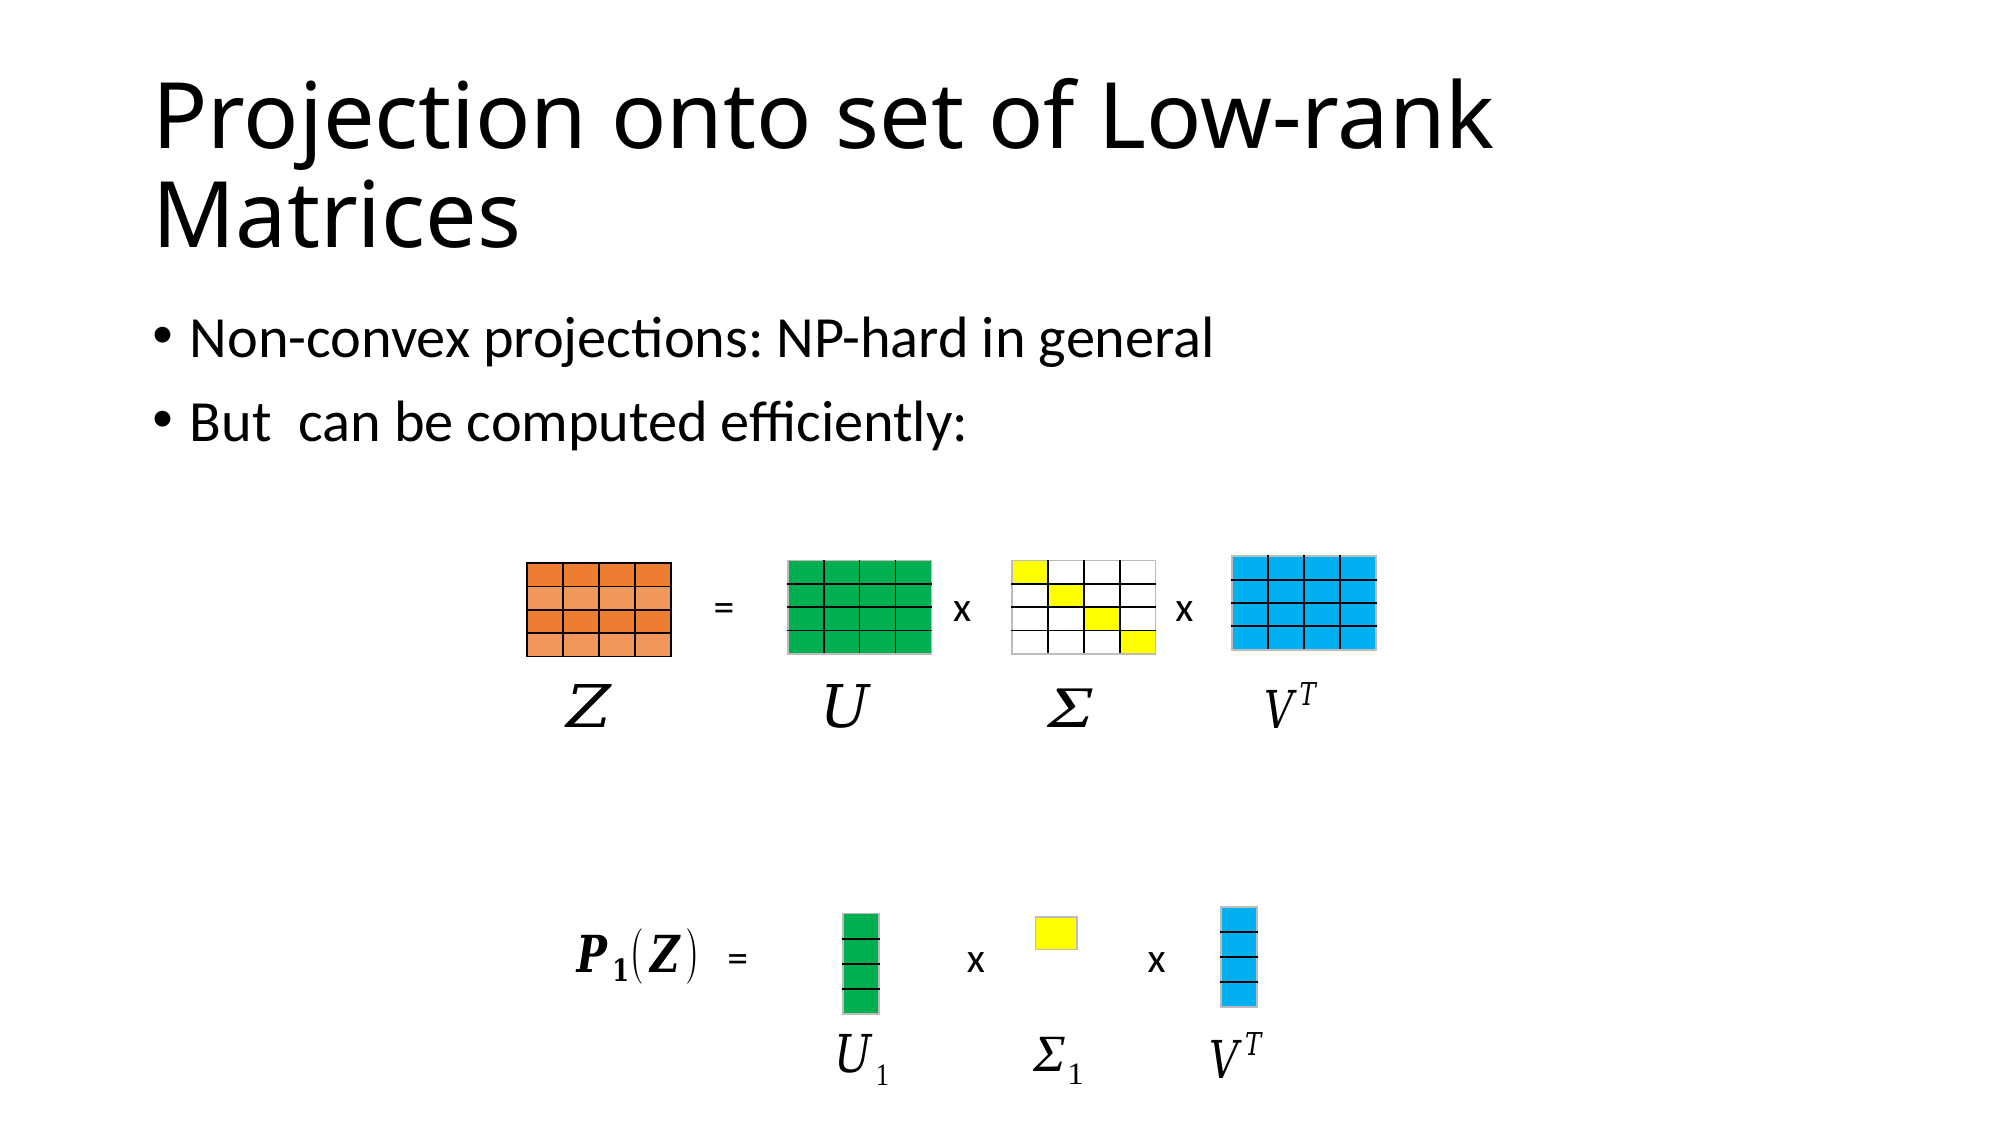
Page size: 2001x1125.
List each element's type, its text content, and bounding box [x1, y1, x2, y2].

table_cell [1013, 585, 1047, 606]
text_box = [698, 572, 754, 638]
table_header [1013, 561, 1047, 583]
table_cell [636, 634, 670, 656]
table_cell [1233, 581, 1267, 602]
table_cell [1049, 585, 1083, 606]
table_cell [1121, 631, 1155, 653]
text_box x [938, 572, 993, 638]
table_cell [844, 990, 878, 1013]
table_header [789, 561, 823, 583]
table_header [1036, 918, 1076, 949]
table_cell [789, 585, 823, 606]
table_header [528, 564, 562, 586]
table_cell [1341, 604, 1375, 625]
table_cell [1233, 627, 1267, 649]
table_cell [1049, 608, 1083, 630]
table_cell [1269, 627, 1303, 649]
table_header [896, 561, 931, 583]
table_cell [896, 608, 931, 630]
table_cell [1222, 983, 1256, 1006]
table_cell [1085, 608, 1119, 630]
table_cell [844, 940, 878, 963]
table_cell [1222, 958, 1256, 981]
table_cell [789, 608, 823, 630]
title Projection onto set of Low-rank Matrices [137, 59, 1863, 278]
table_cell [1269, 581, 1303, 602]
table_header [1049, 561, 1083, 583]
text_box x [1160, 572, 1216, 638]
table_cell [860, 608, 895, 630]
table_cell [600, 611, 634, 632]
table_cell [528, 634, 562, 656]
table_header [564, 564, 598, 586]
table_header [1121, 561, 1155, 583]
table_header [600, 564, 634, 586]
table_header [1341, 557, 1375, 579]
table_cell [1269, 604, 1303, 625]
table_header [1305, 557, 1339, 579]
table_header [1222, 908, 1256, 931]
table_cell [1085, 631, 1119, 653]
table_cell [564, 587, 598, 609]
table_cell [825, 631, 859, 653]
table_cell [860, 631, 895, 653]
table_cell [528, 611, 562, 632]
table_cell [1341, 627, 1375, 649]
text_box x [952, 922, 1007, 988]
table_cell [1305, 604, 1339, 625]
table_cell [600, 587, 634, 609]
table_header [825, 561, 859, 583]
table_cell [825, 585, 859, 606]
table_cell [844, 965, 878, 988]
table_cell [1222, 933, 1256, 956]
text_box x [1132, 922, 1188, 988]
text_box = [712, 922, 768, 988]
table_cell [1121, 585, 1155, 606]
table_cell [636, 611, 670, 632]
table_cell [825, 608, 859, 630]
table_cell [1121, 608, 1155, 630]
table_cell [1341, 581, 1375, 602]
table_cell [896, 585, 931, 606]
table_cell [600, 634, 634, 656]
table_header [1085, 561, 1119, 583]
table_header [1269, 557, 1303, 579]
table_cell [1013, 631, 1047, 653]
table_cell [1085, 585, 1119, 606]
table_cell [789, 631, 823, 653]
table_cell [1233, 604, 1267, 625]
table_cell [528, 587, 562, 609]
table_cell [1305, 581, 1339, 602]
table_header [844, 914, 878, 938]
table_cell [1013, 608, 1047, 630]
table_cell [636, 587, 670, 609]
table_cell [1049, 631, 1083, 653]
table_header [1233, 557, 1267, 579]
table_header [636, 564, 670, 586]
table_cell [1305, 627, 1339, 649]
table_cell [860, 585, 895, 606]
table_header [860, 561, 895, 583]
table_cell [564, 611, 598, 632]
table_cell [564, 634, 598, 656]
table_cell [896, 631, 931, 653]
